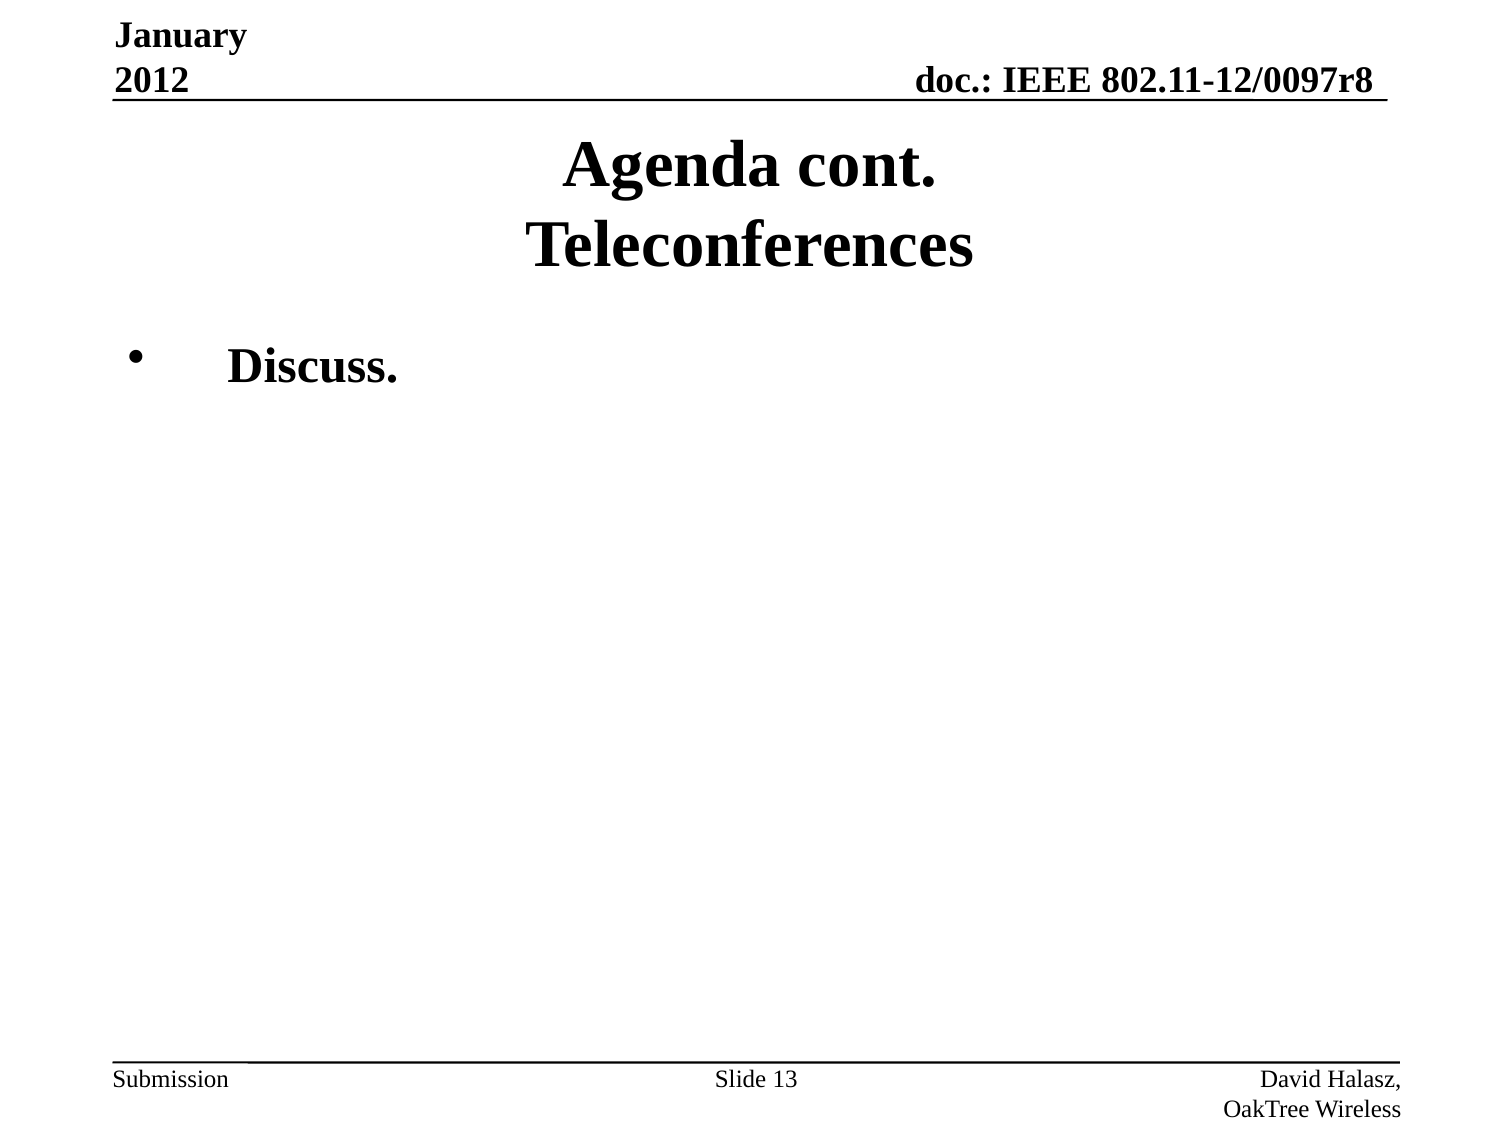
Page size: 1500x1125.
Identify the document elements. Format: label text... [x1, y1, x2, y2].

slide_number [114, 54, 333, 101]
footer David Halasz, OakTree Wireless [1185, 1061, 1402, 1093]
title Agenda cont. Teleconferences [112, 112, 1388, 288]
list Discuss. [112, 324, 1388, 1001]
slide_number Slide 13 [712, 1061, 800, 1093]
